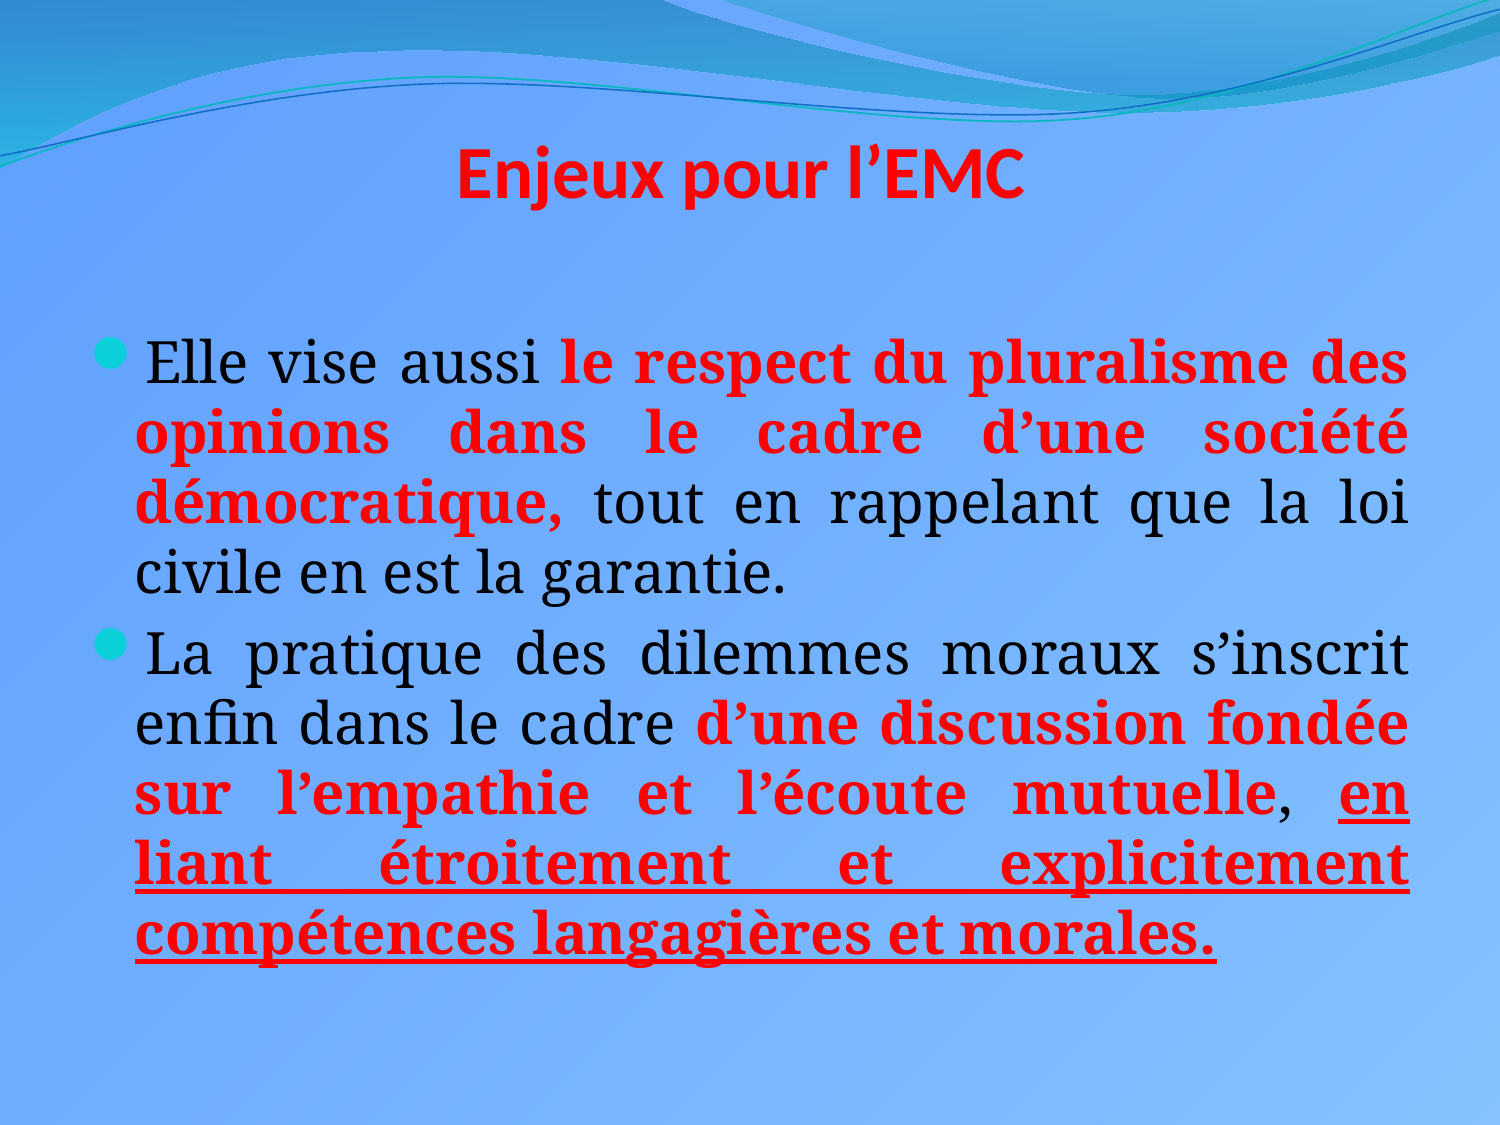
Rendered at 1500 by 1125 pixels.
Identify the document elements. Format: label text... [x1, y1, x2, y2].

title Enjeux pour l’EMC [75, 115, 1425, 303]
list Elle vise aussi le respect du pluralisme des opinions dans le cadre d’une société démocratique, tout en rappelant que la loi civile en est la garantie. La pratique des dilemmes moraux s’inscrit enfin dans le cadre d’une discussion fondée sur l’empathie et l’écoute mutuelle, en liant étroitement et explicitement compétences langagières et morales. [75, 317, 1425, 1038]
